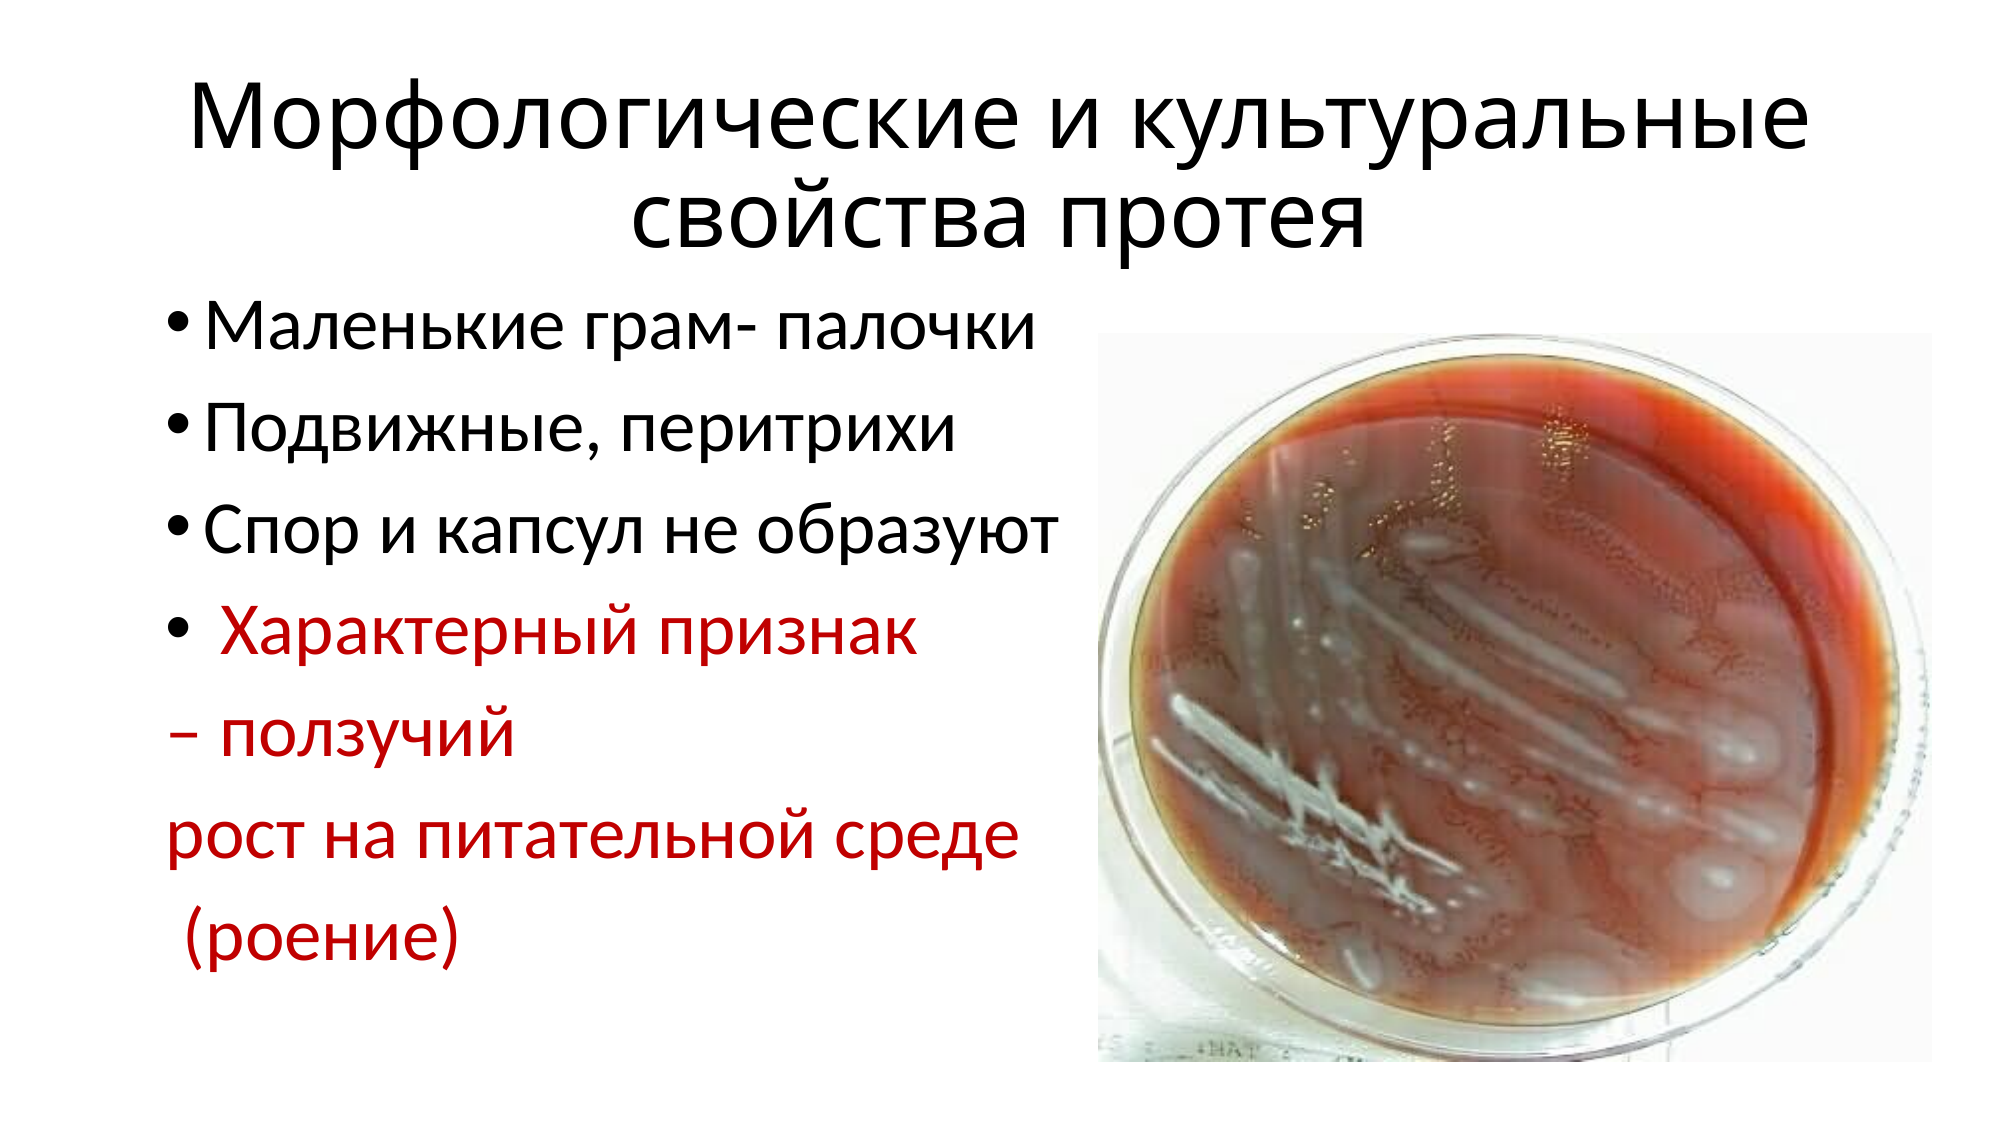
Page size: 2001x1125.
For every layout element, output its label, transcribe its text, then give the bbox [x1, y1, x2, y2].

title Морфологические и культуральные свойства протея [137, 59, 1863, 278]
picture [1098, 333, 1932, 1062]
list Маленькие грам- палочки Подвижные, перитрихи Спор и капсул не образуют Характерный признак – ползучий рост на питательной среде (роение) [150, 277, 1876, 992]
